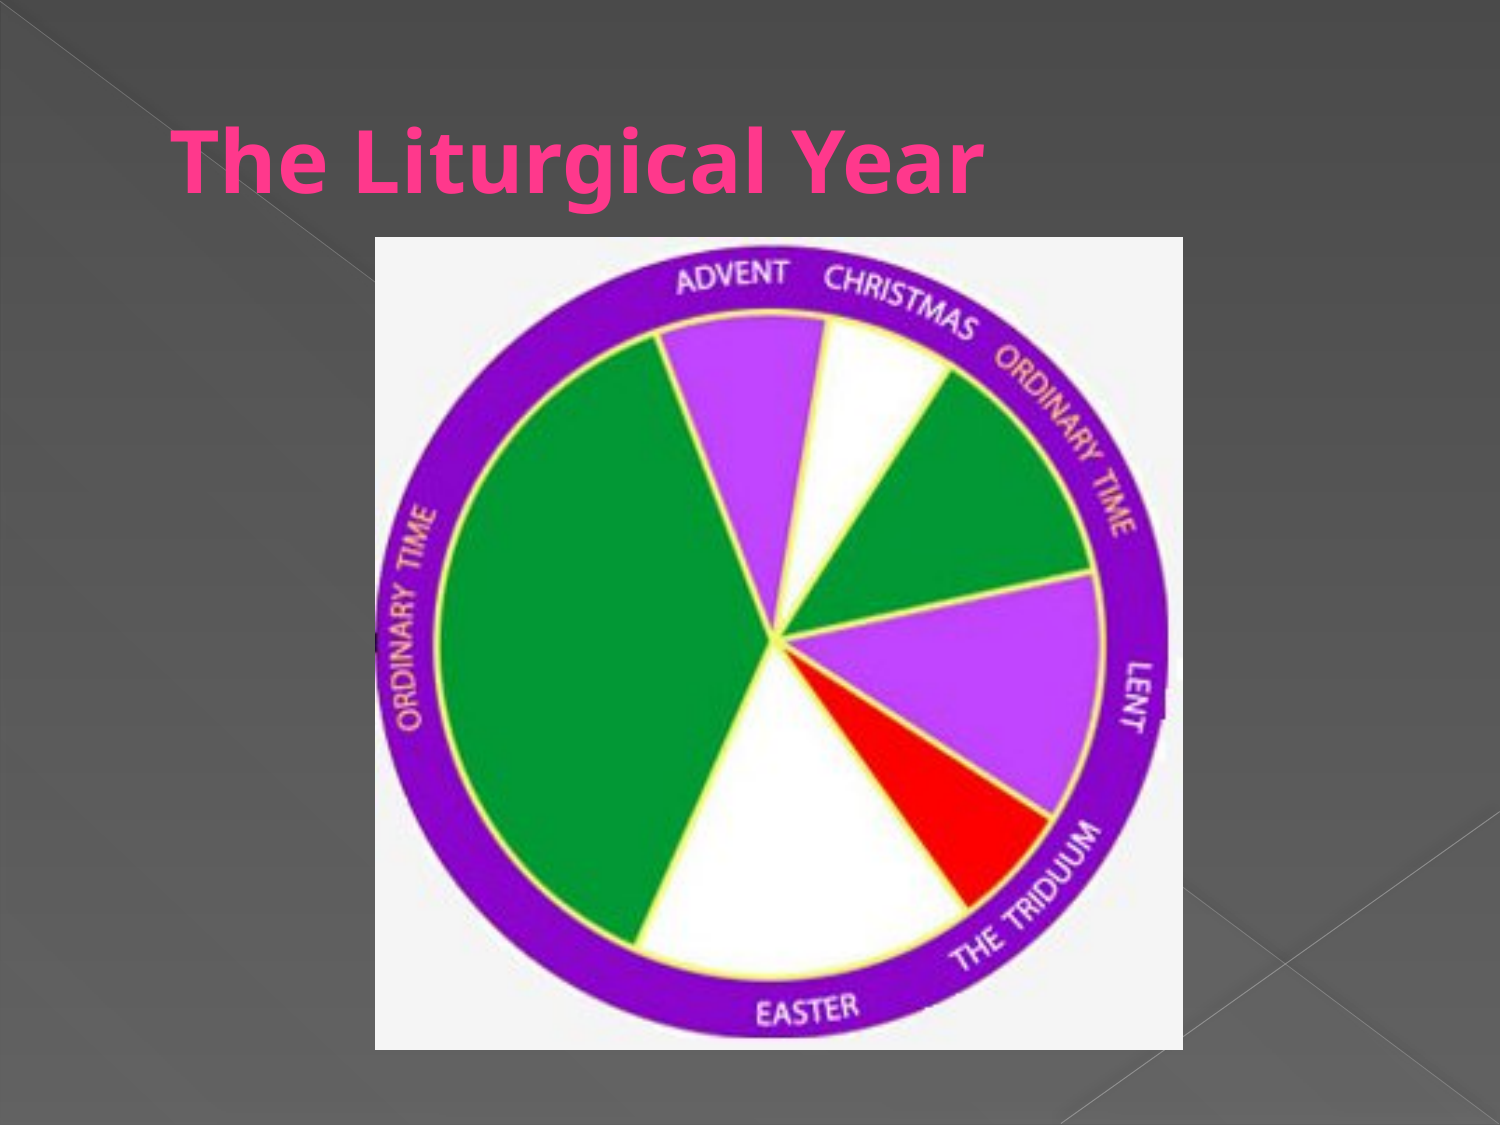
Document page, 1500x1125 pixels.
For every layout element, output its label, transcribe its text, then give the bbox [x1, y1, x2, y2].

title The Liturgical Year [75, 43, 1425, 274]
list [374, 237, 1183, 1051]
